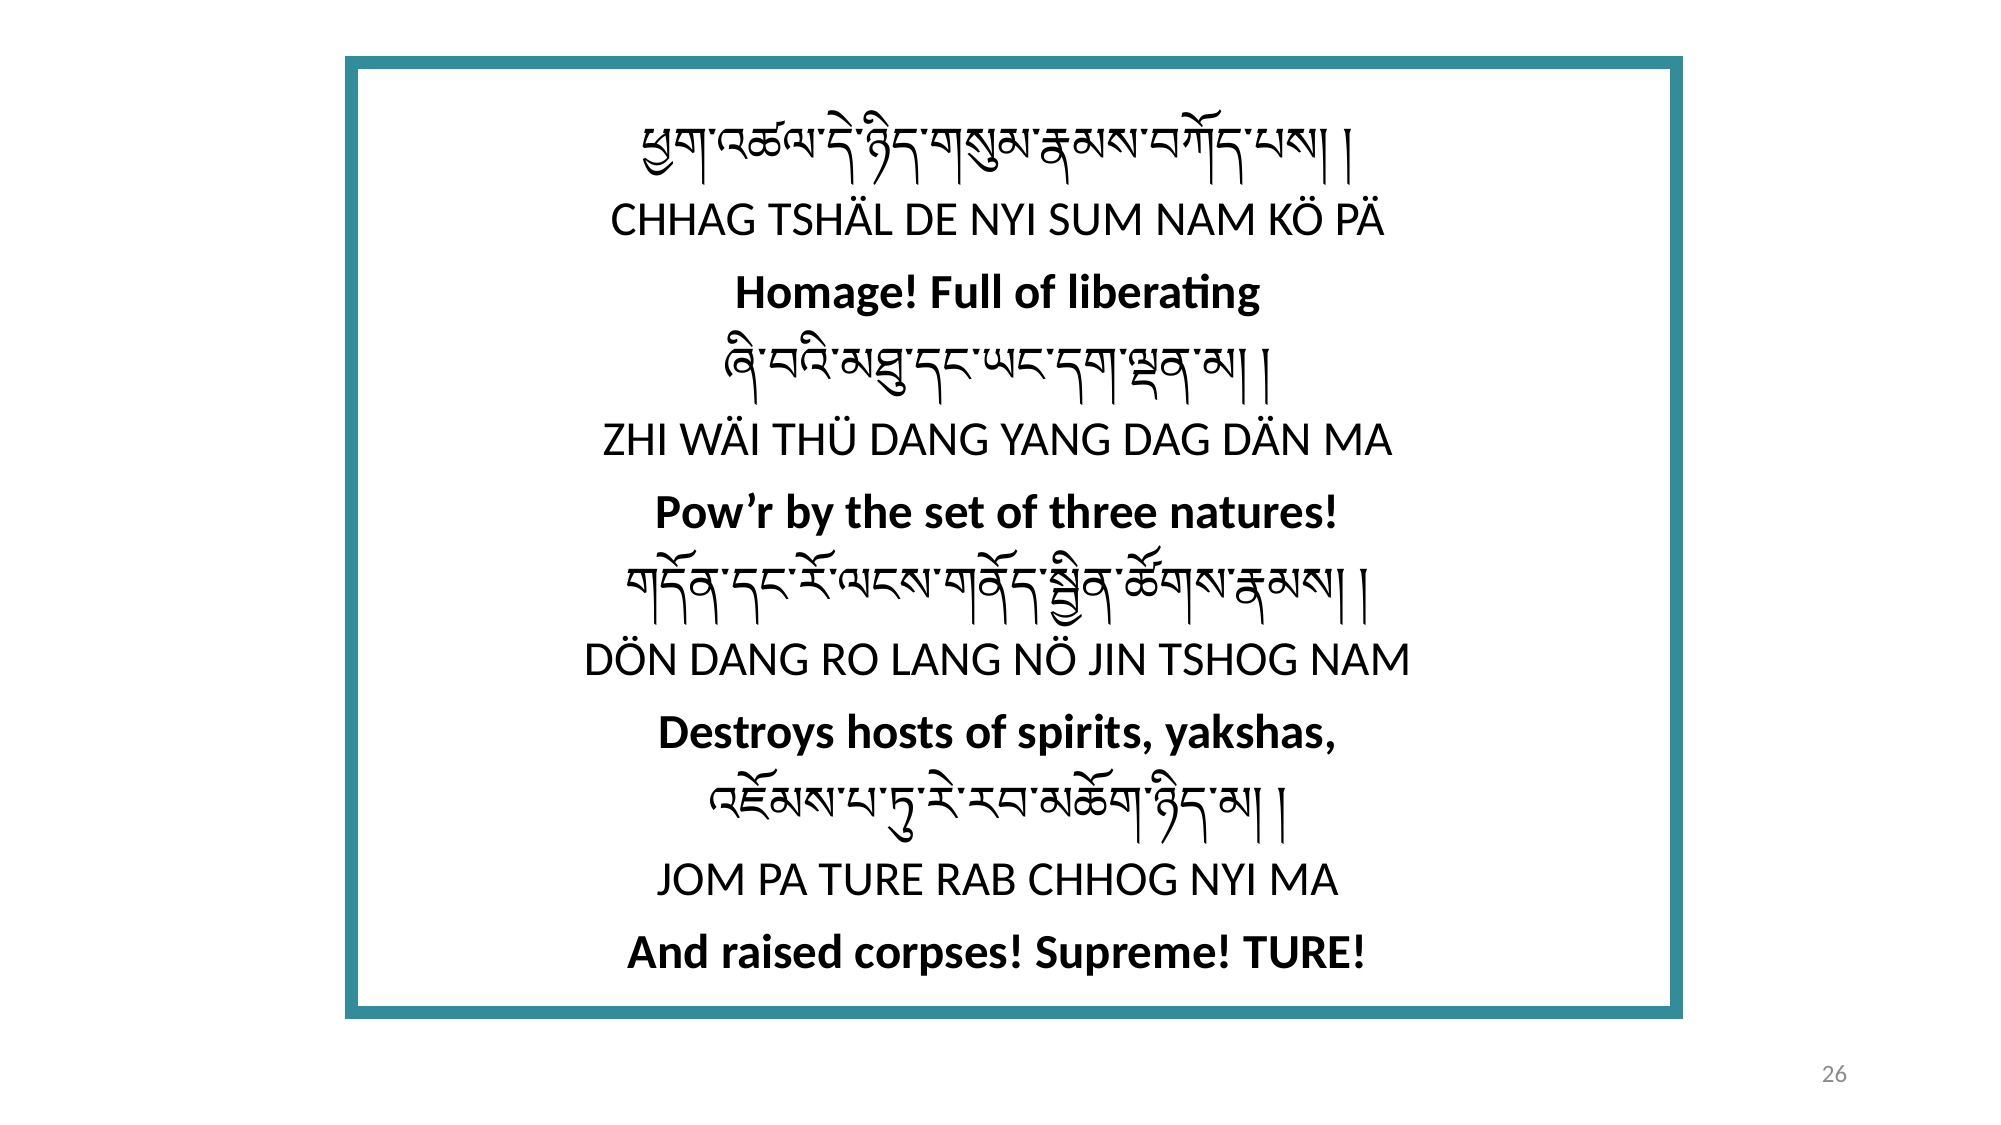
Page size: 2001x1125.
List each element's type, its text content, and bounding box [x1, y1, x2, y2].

slide_number 26 [1412, 1042, 1863, 1103]
text_box [350, 61, 1677, 1013]
